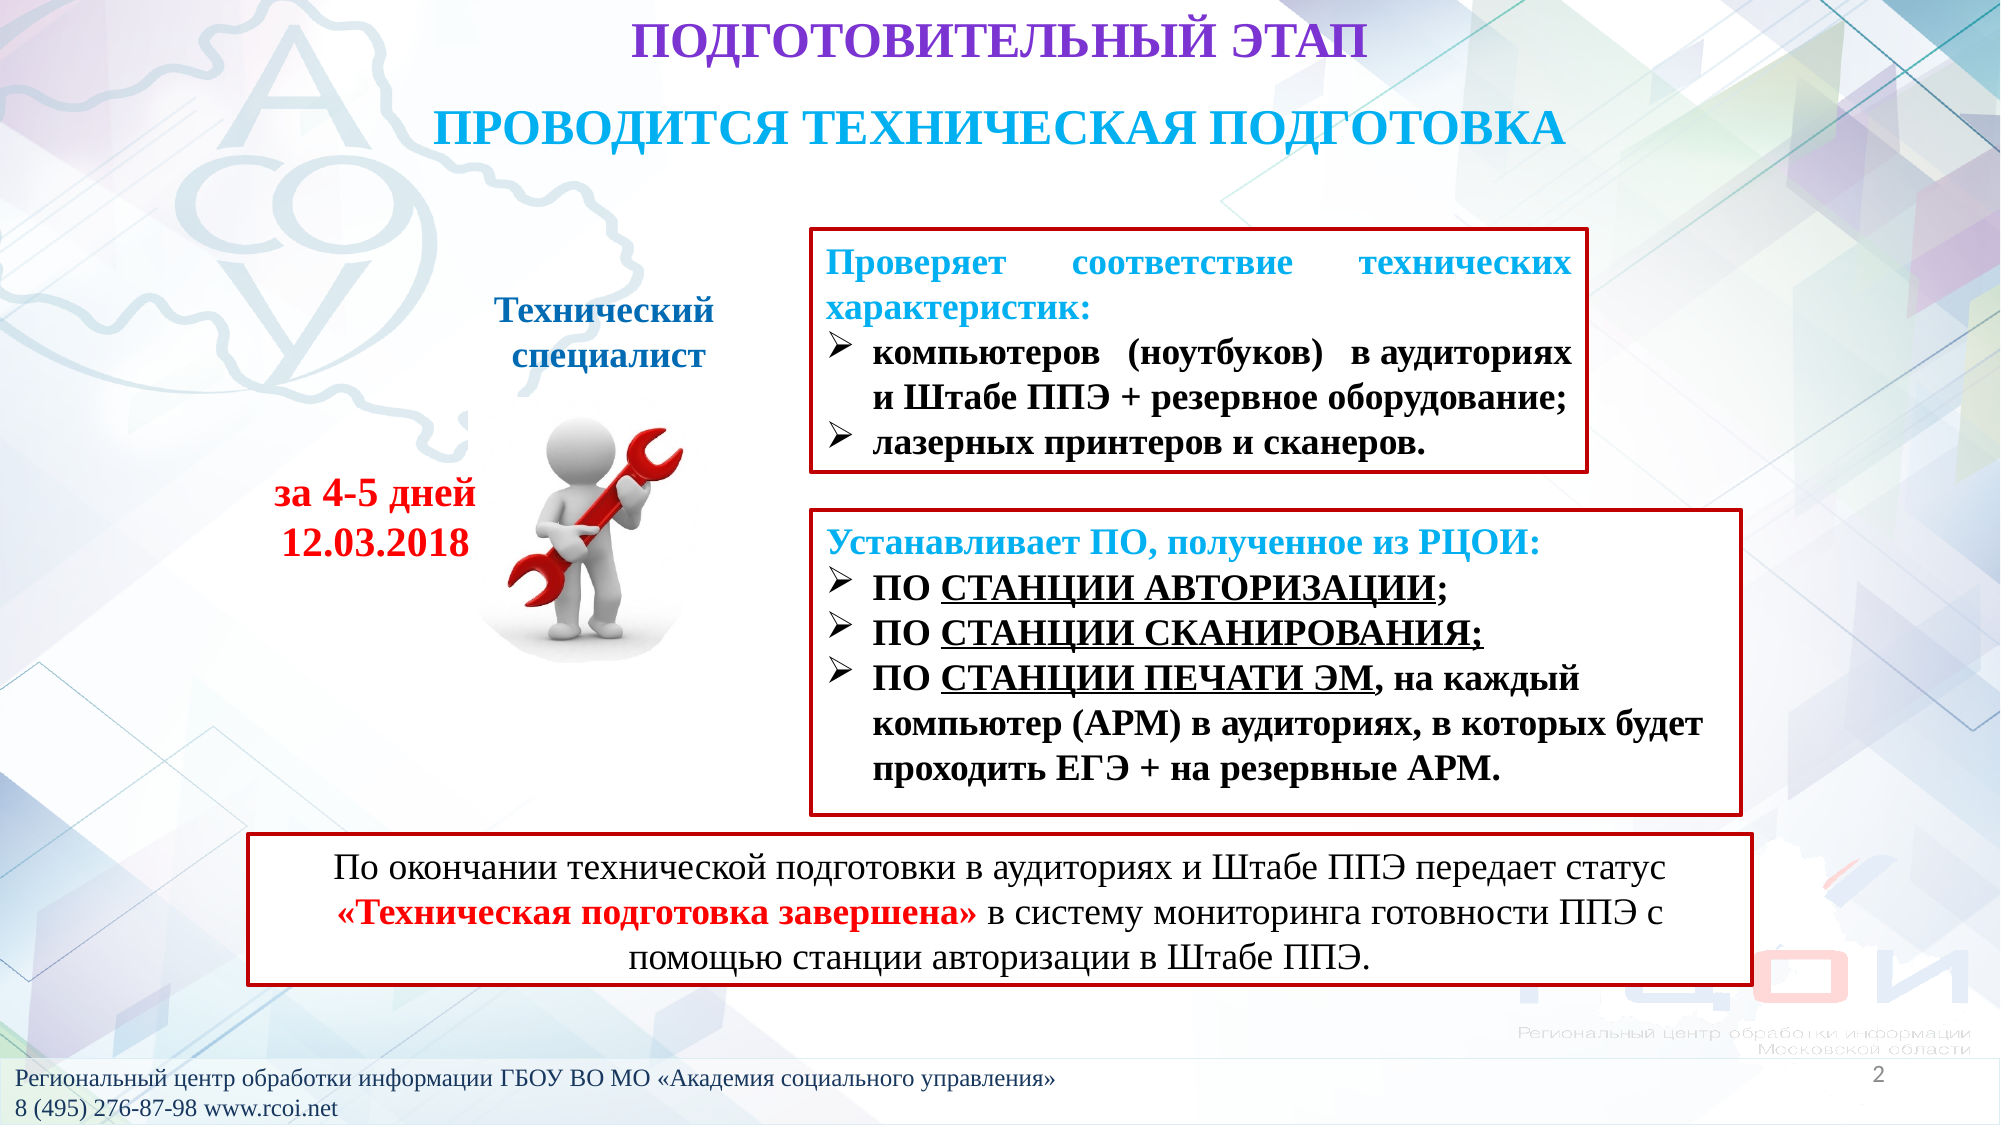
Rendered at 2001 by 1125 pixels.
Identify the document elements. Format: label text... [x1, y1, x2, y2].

text_box Проверяет соответствие технических характеристик: компьютеров (ноутбуков) в аудиториях и Штабе ППЭ + резервное оборудование; лазерных принтеров и сканеров. [809, 227, 1589, 474]
text_box Технический специалист [407, 277, 809, 383]
text_box Устанавливает ПО, полученное из РЦОИ: ПО СТАНЦИИ АВТОРИЗАЦИИ; ПО СТАНЦИИ СКАНИРОВАНИЯ; ПО СТАНЦИИ ПЕЧАТИ ЭМ, на каждый компьютер (АРМ) в аудиториях, в которых будет проходить ЕГЭ + на резервные АРМ. [809, 508, 1743, 817]
slide_number 2 [1433, 1042, 1900, 1103]
text_box Подготовительный этап [250, 0, 1751, 75]
text_box за 4-5 дней 12.03.2018 [259, 457, 463, 573]
text_box проводится техническая подготовка [250, 87, 1751, 162]
text_box По окончании технической подготовки в аудиториях и Штабе ППЭ передает статус «Техническая подготовка завершена» в систему мониторинга готовности ППЭ с помощью станции авторизации в Штабе ППЭ. [246, 832, 1754, 987]
picture [0, 0, 2001, 1125]
